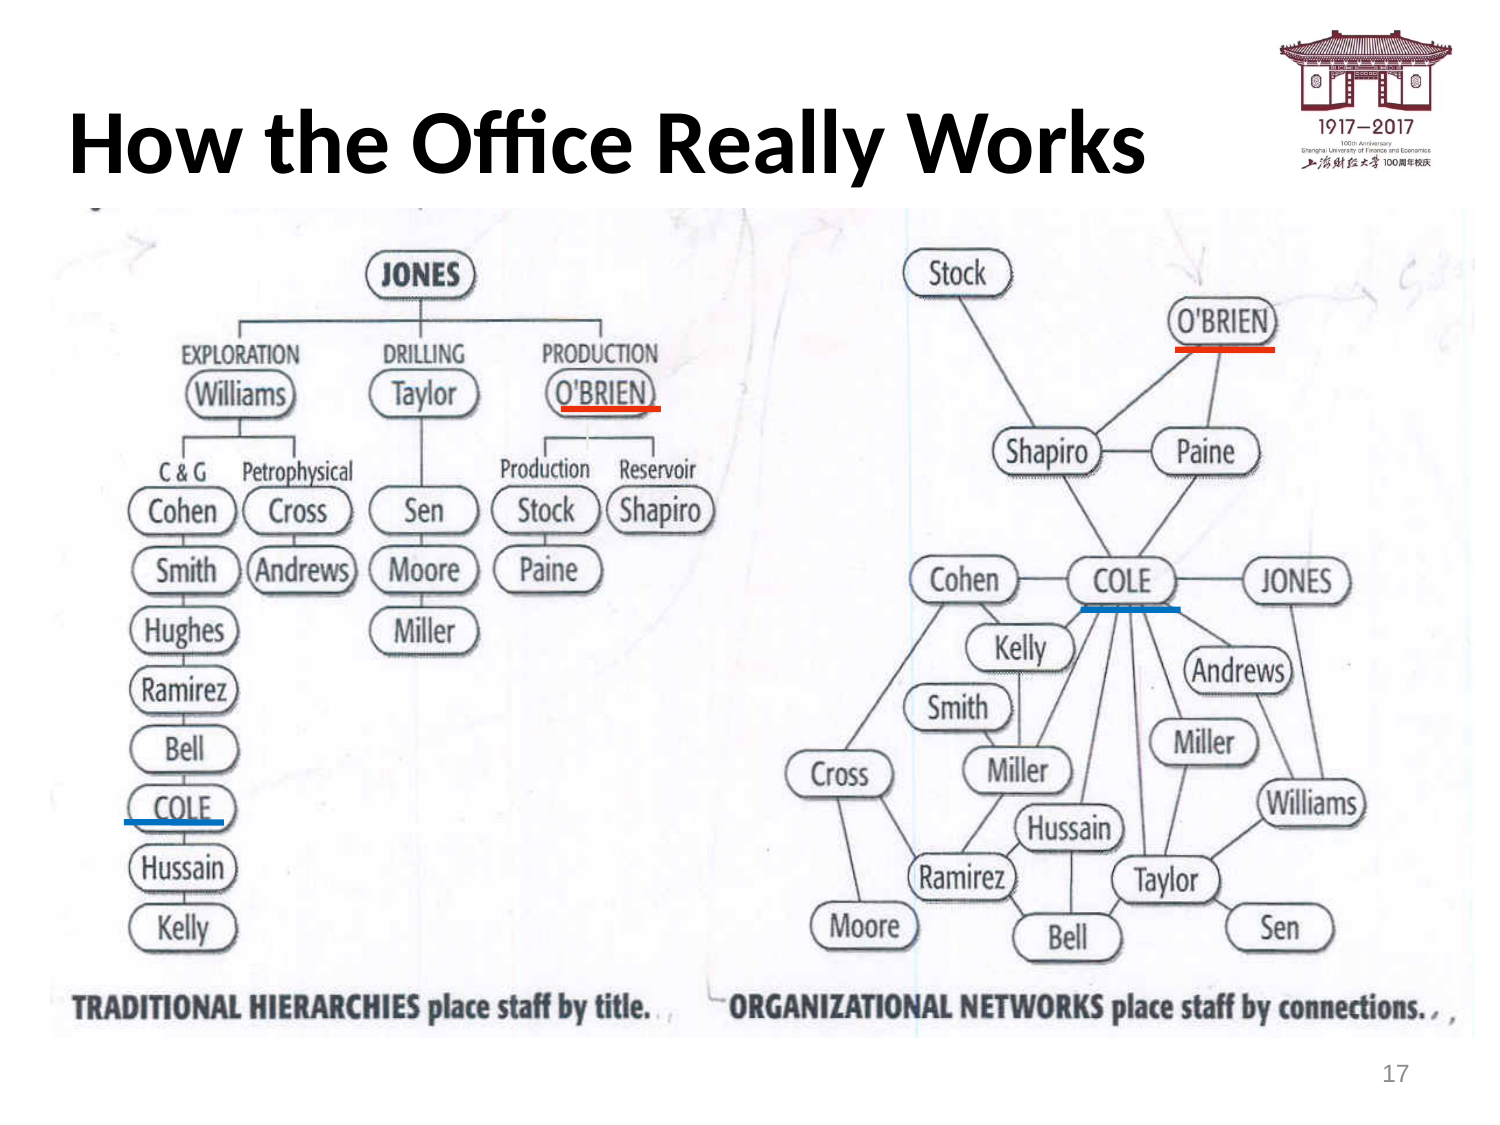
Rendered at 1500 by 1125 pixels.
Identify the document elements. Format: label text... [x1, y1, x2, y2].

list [49, 207, 1476, 1038]
picture [1269, 0, 1462, 173]
title How the Office Really Works [53, 42, 1404, 206]
slide_number 17 [1074, 1046, 1425, 1103]
